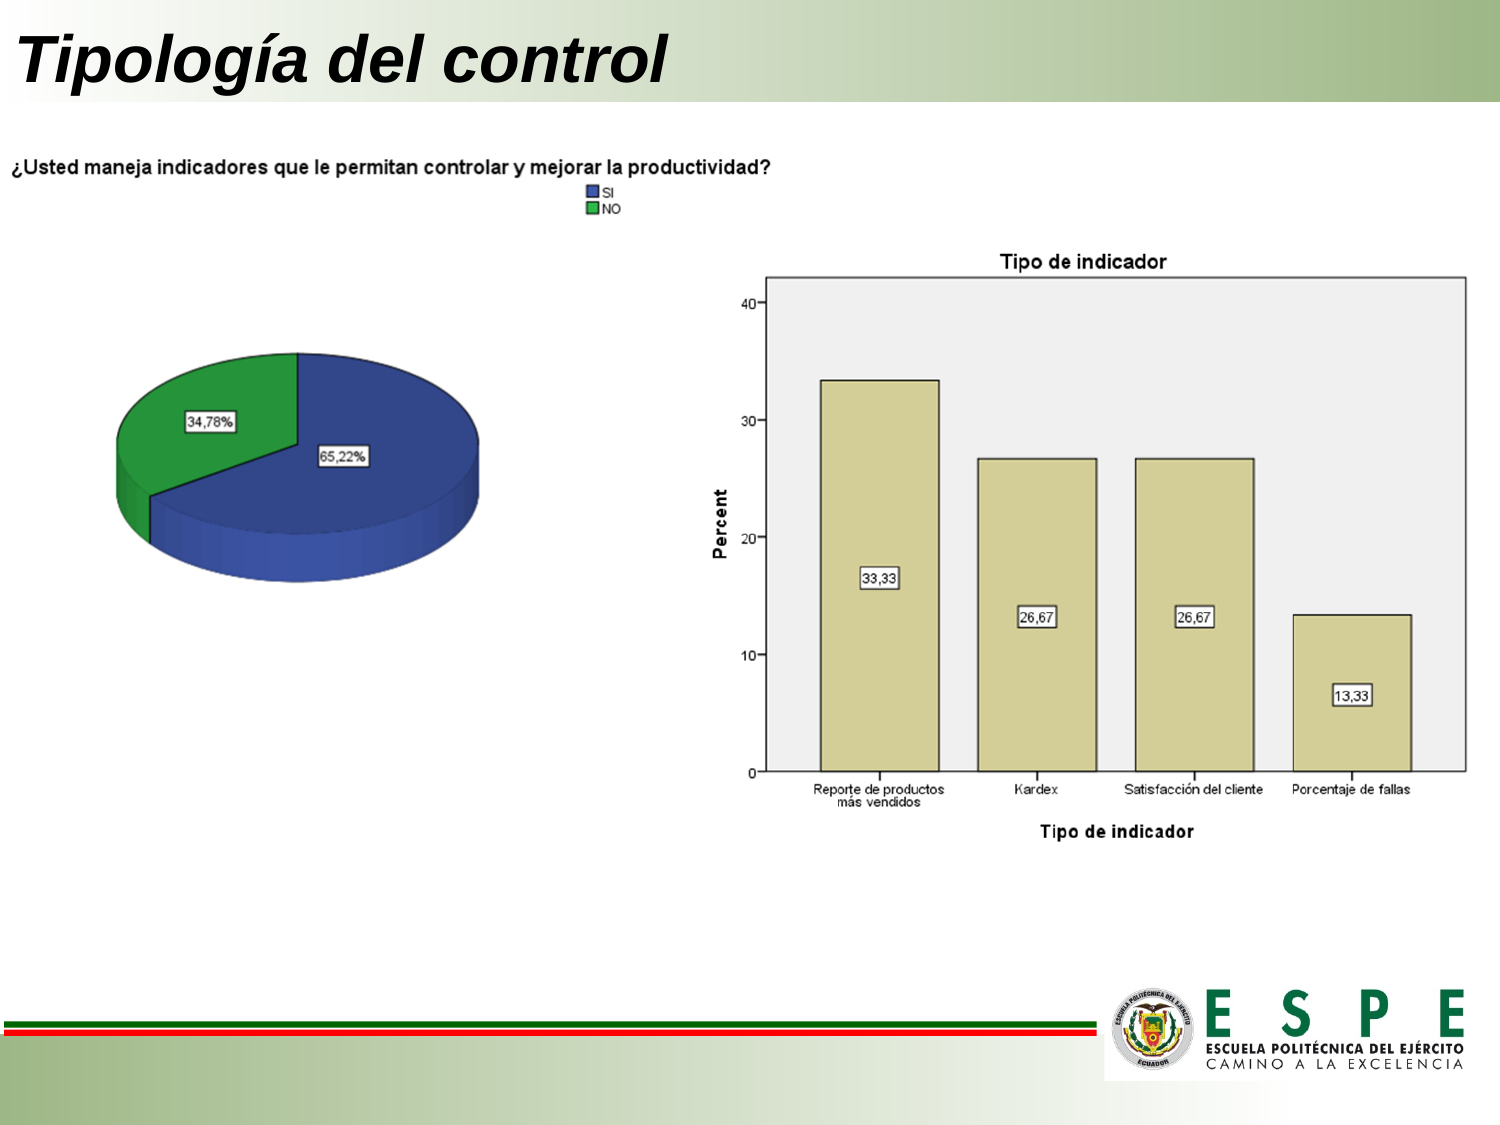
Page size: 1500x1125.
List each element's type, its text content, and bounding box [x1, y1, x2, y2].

picture [1, 136, 1476, 861]
picture [1104, 976, 1483, 1081]
text_box Tipología del control [0, 8, 1350, 196]
